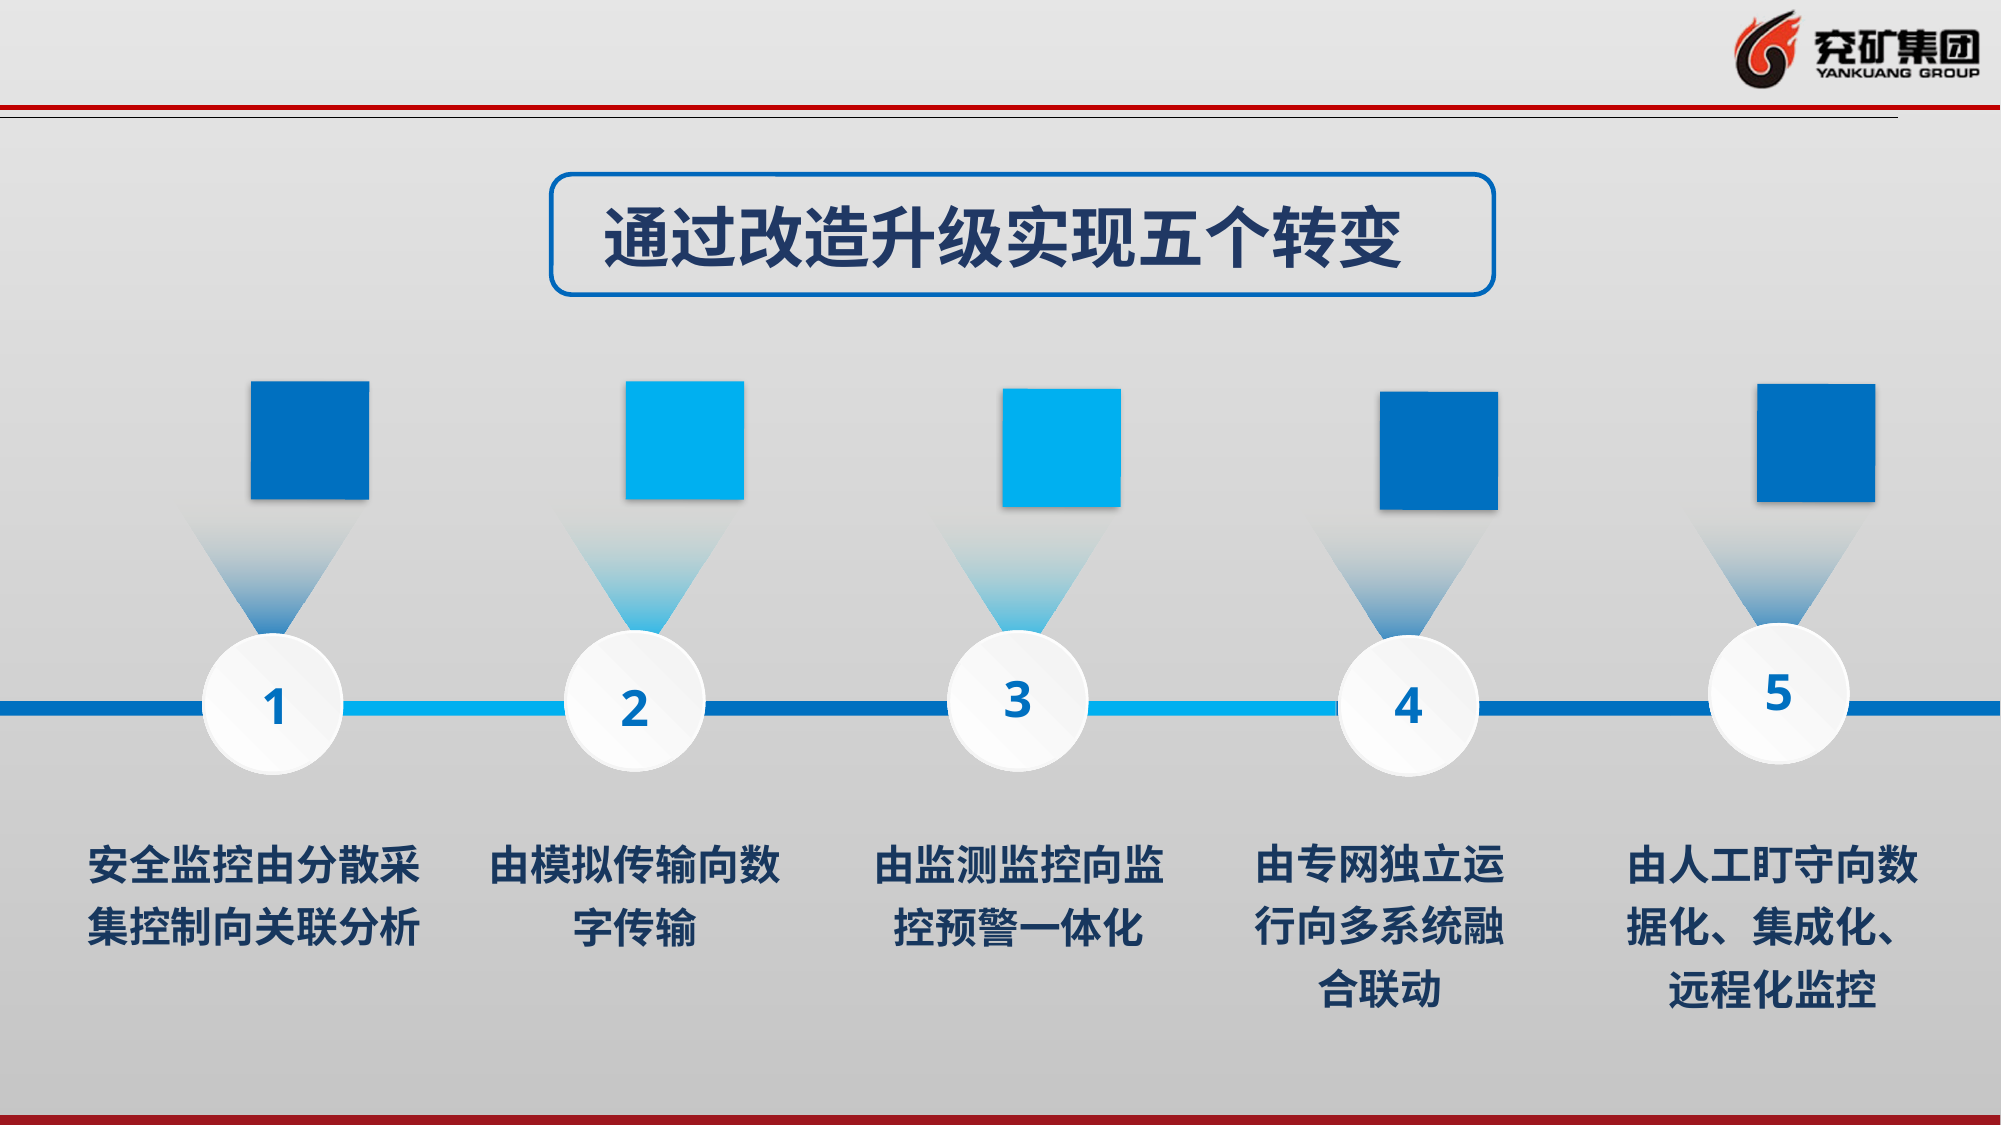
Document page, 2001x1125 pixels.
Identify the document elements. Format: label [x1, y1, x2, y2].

picture [1733, 0, 1985, 104]
text_box [0, 381, 2000, 912]
text_box [468, 174, 1859, 295]
